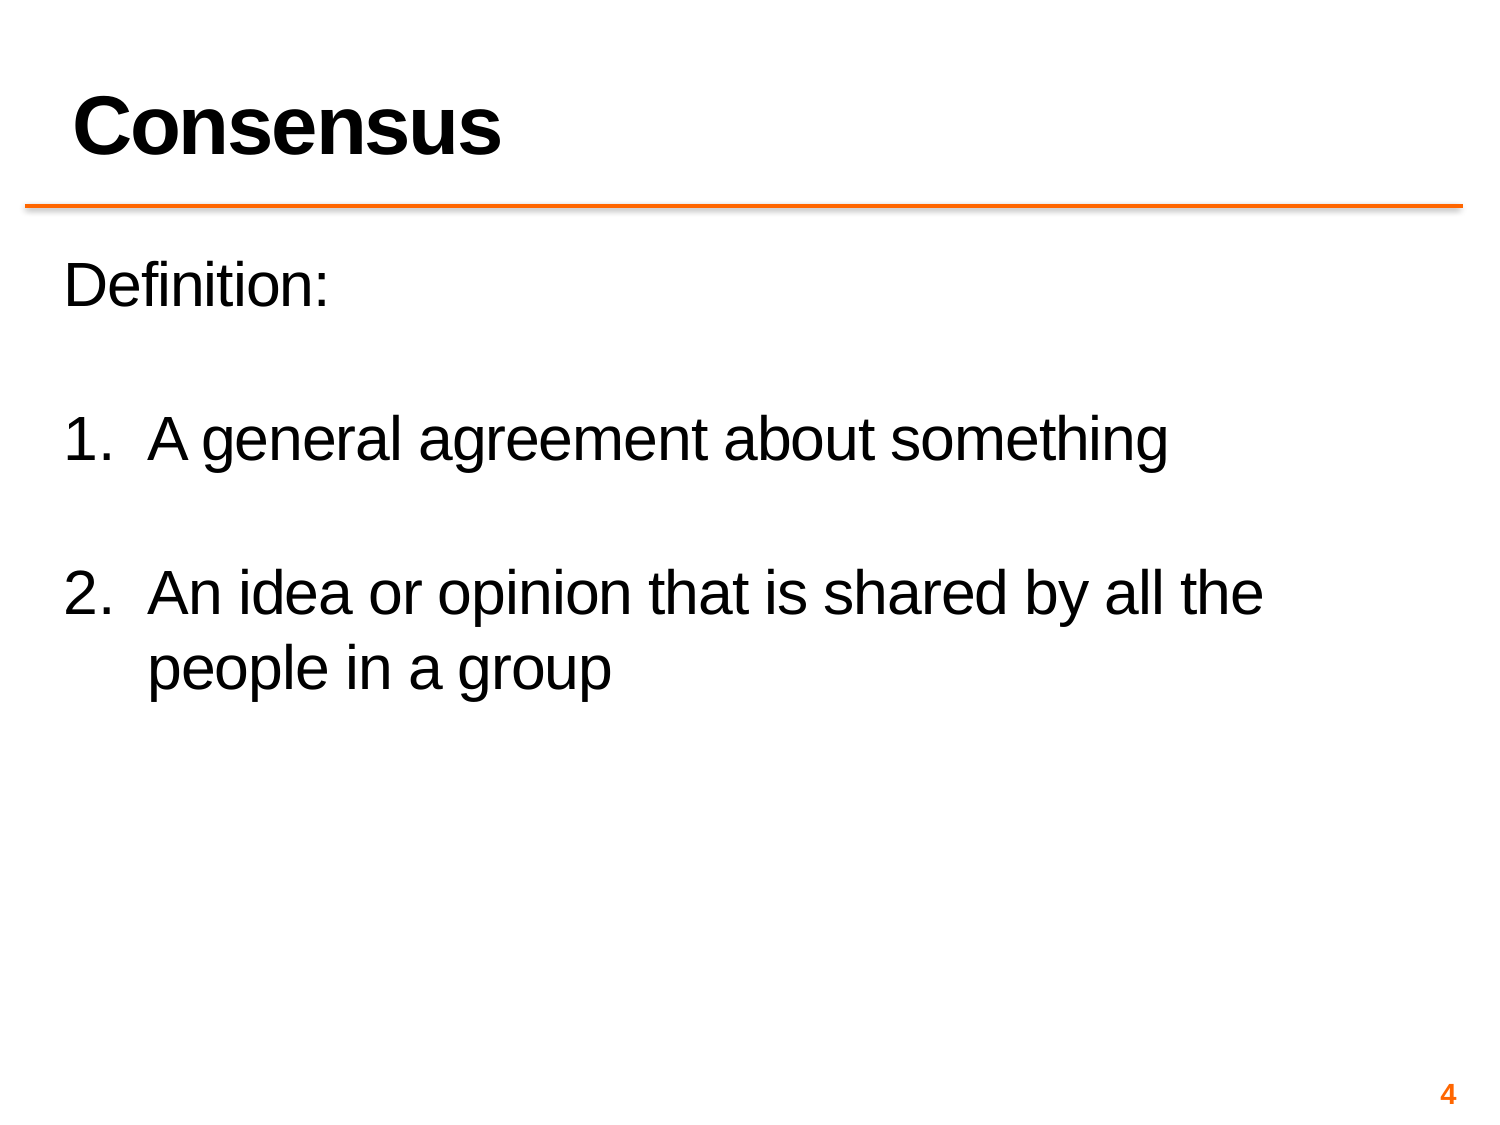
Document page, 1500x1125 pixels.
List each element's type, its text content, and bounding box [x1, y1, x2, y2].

slide_number 4 [1112, 1074, 1463, 1110]
title Consensus [57, 2, 1463, 178]
list Definition: A general agreement about something An idea or opinion that is shared by all the people in a group [57, 237, 1463, 1060]
